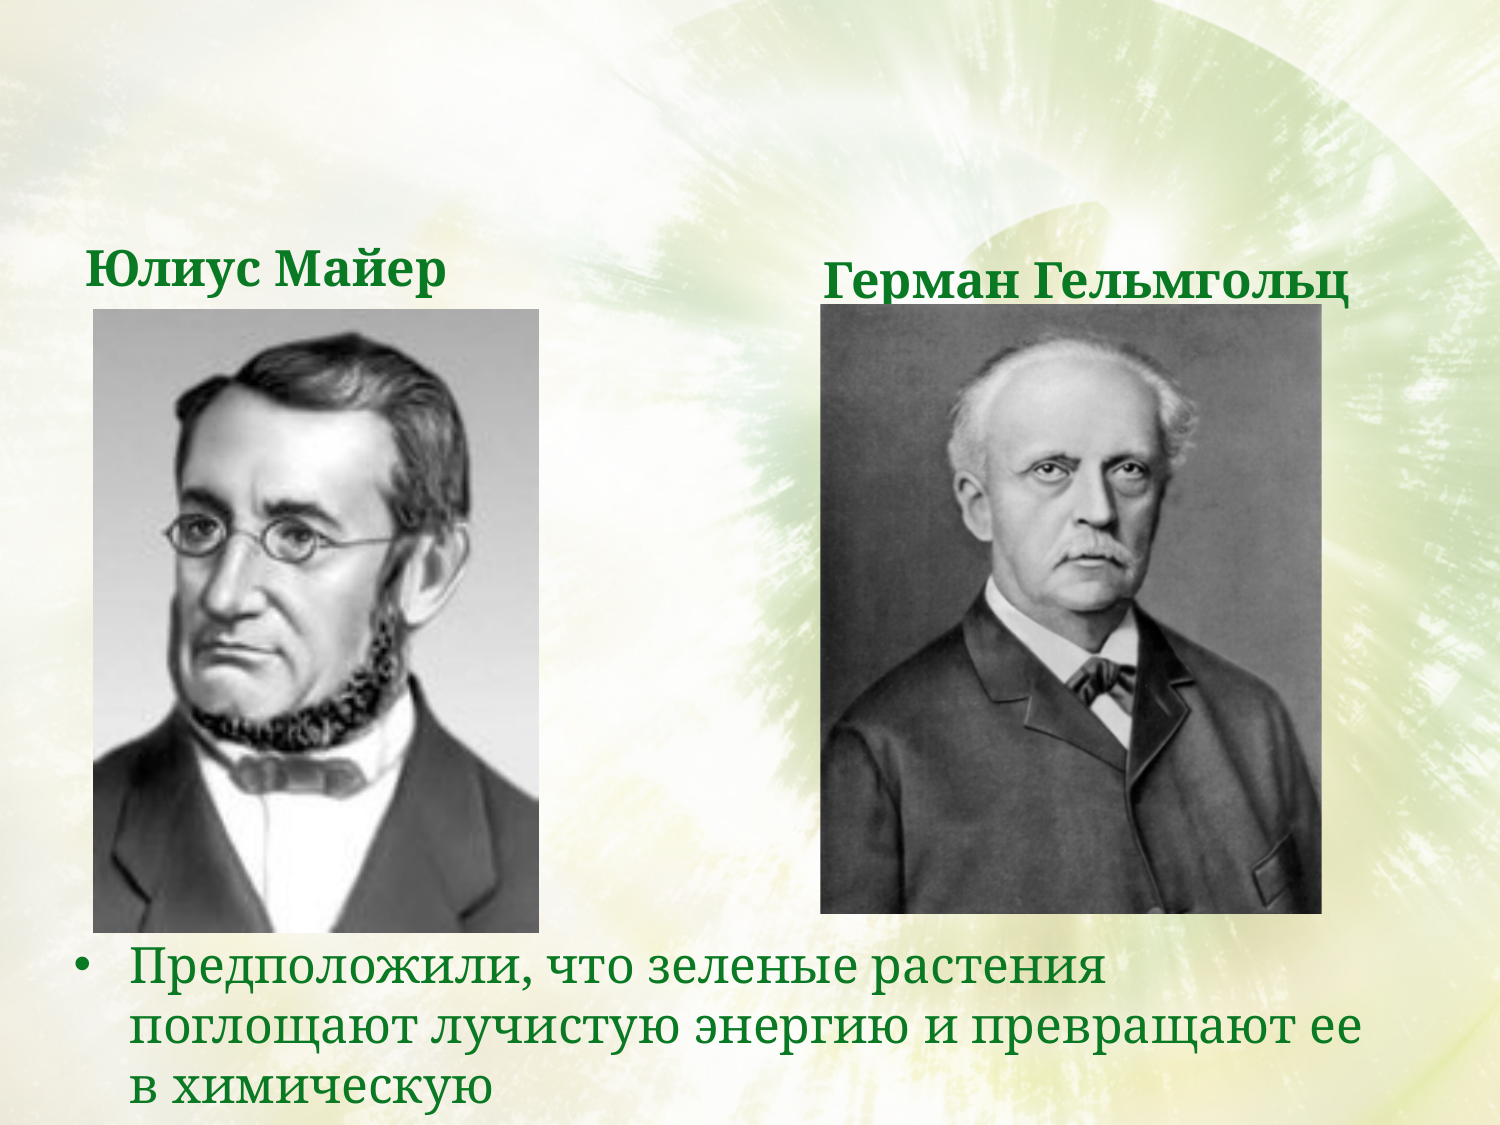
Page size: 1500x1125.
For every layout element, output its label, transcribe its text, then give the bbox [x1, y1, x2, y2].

list Юлиус Майер [70, 199, 734, 305]
list Герман Гельмгольц [808, 210, 1472, 316]
picture [93, 309, 540, 933]
list Предположили, что зеленые растения поглощают лучистую энергию и превращают ее в химическую [58, 925, 1407, 1099]
picture [820, 304, 1322, 915]
